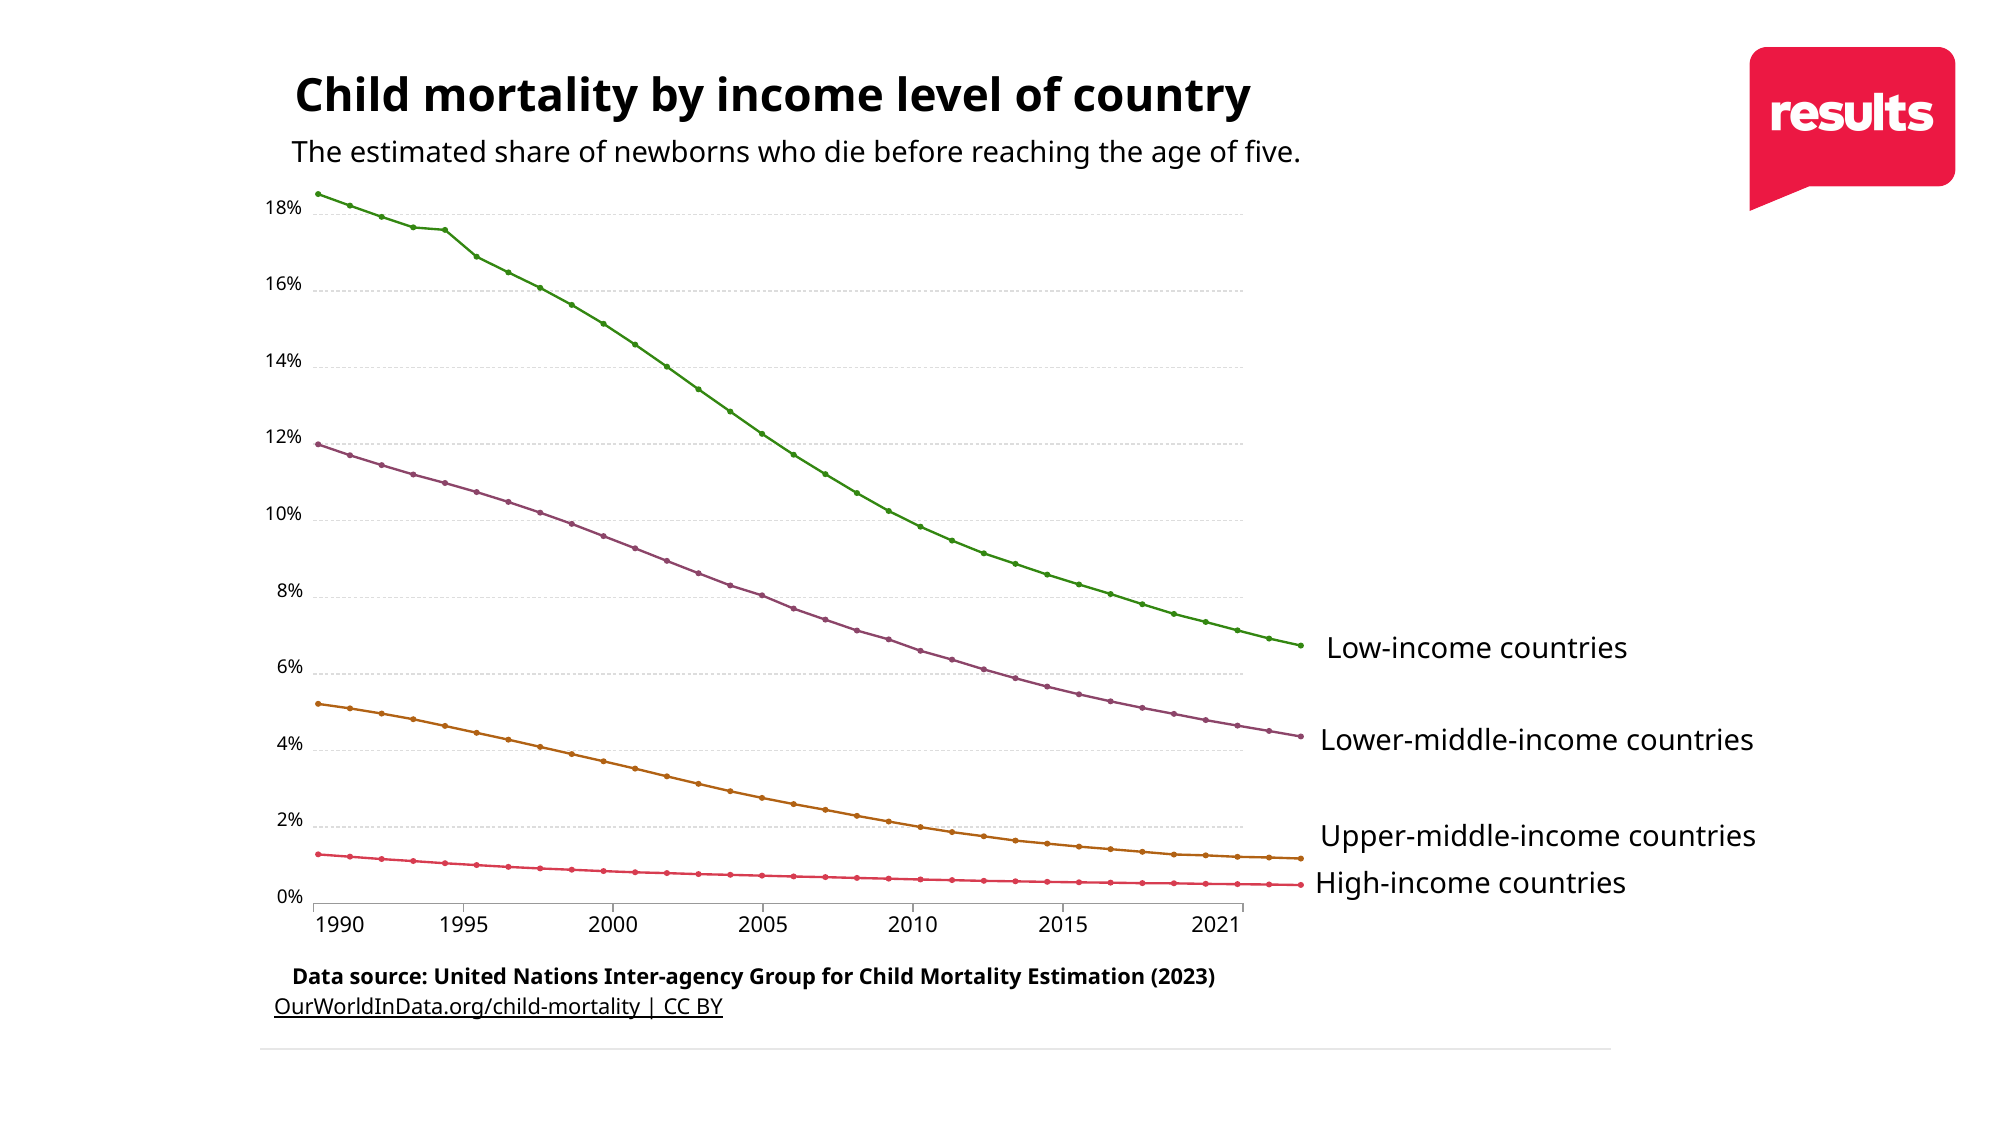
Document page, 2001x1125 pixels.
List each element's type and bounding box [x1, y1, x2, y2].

text_box [244, 55, 1786, 1061]
picture [1718, 17, 1987, 233]
